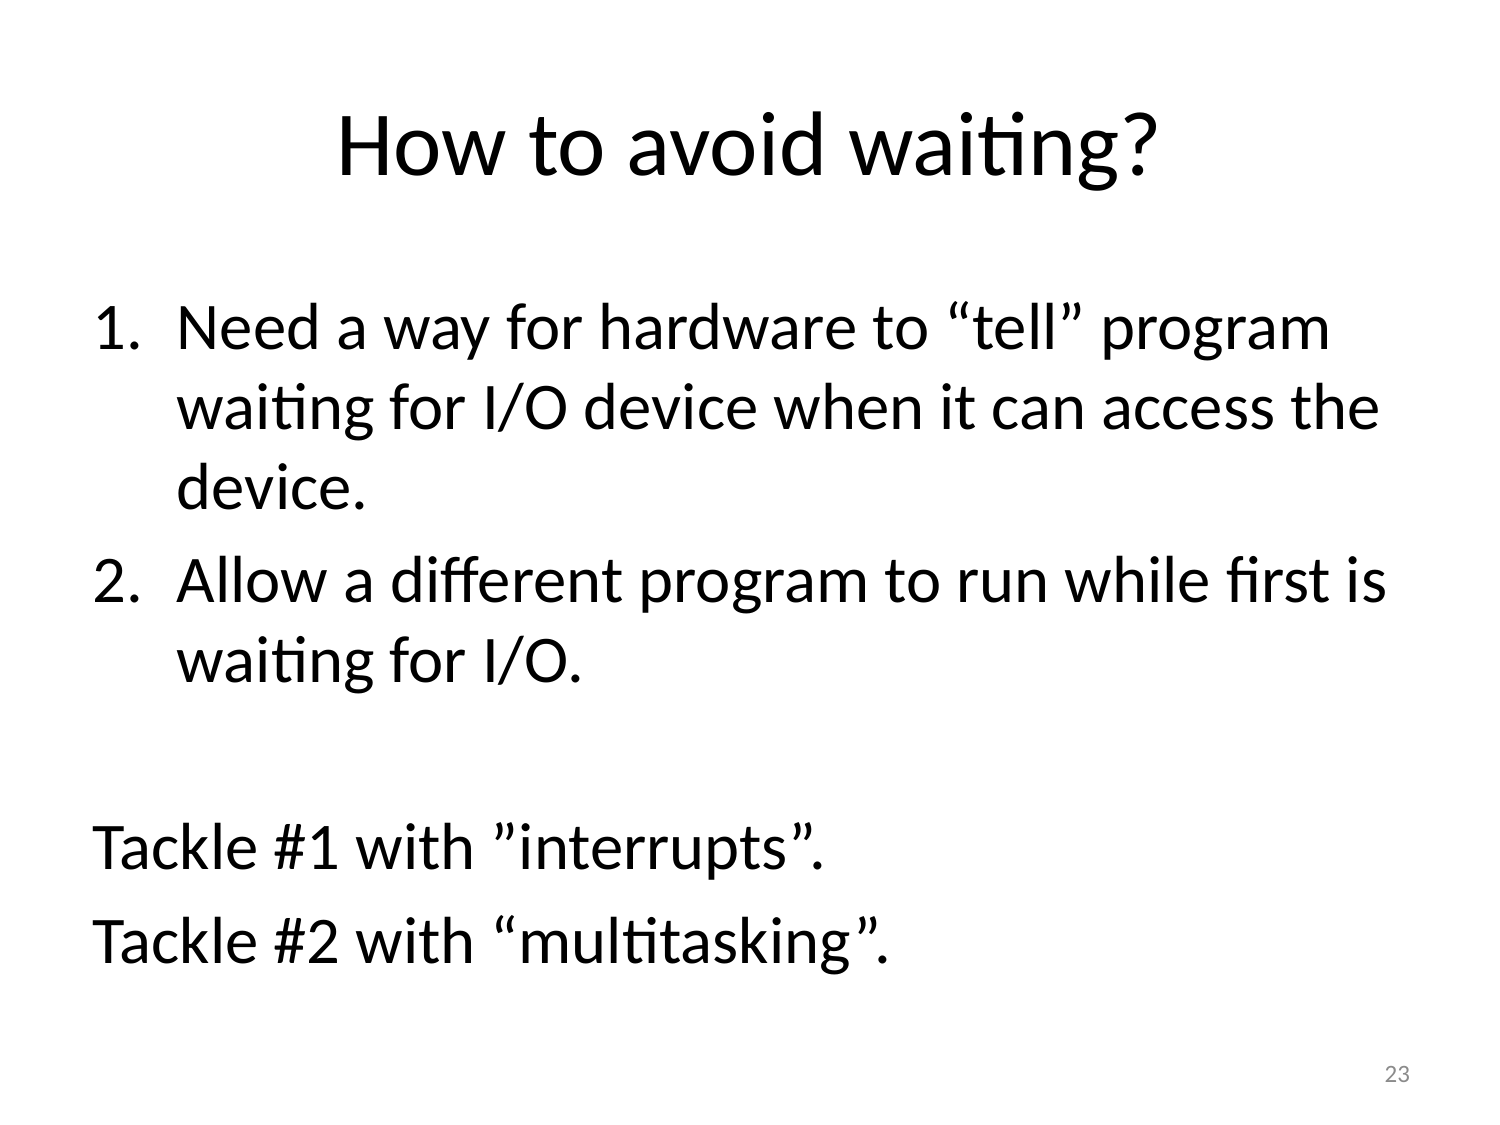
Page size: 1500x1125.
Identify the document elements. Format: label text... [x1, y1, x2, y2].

list Need a way for hardware to “tell” program waiting for I/O device when it can access the device. Allow a different program to run while first is waiting for I/O. Tackle #1 with ”interrupts”. Tackle #2 with “multitasking”. [77, 275, 1428, 1043]
title How to avoid waiting? [75, 45, 1425, 233]
slide_number 23 [1074, 1042, 1425, 1103]
